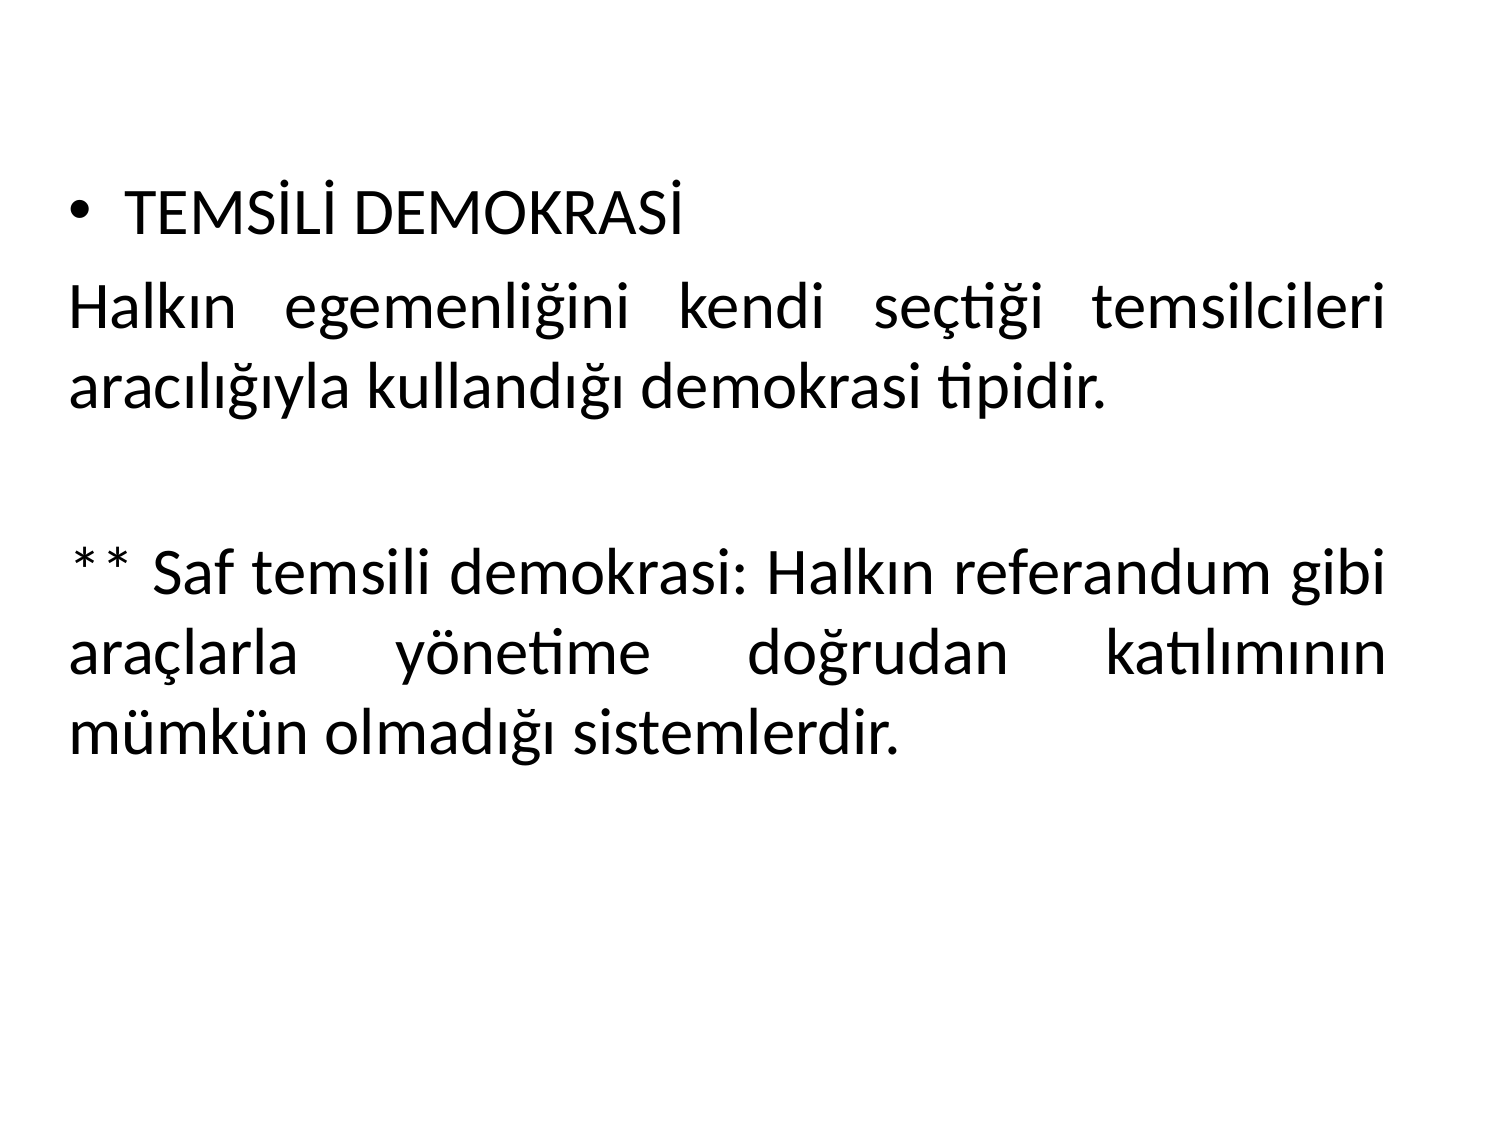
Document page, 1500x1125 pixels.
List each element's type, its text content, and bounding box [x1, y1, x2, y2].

list TEMSİLİ DEMOKRASİ Halkın egemenliğini kendi seçtiği temsilcileri aracılığıyla kullandığı demokrasi tipidir. ** Saf temsili demokrasi: Halkın referandum gibi araçlarla yönetime doğrudan katılımının mümkün olmadığı sistemlerdir. [53, 160, 1404, 904]
